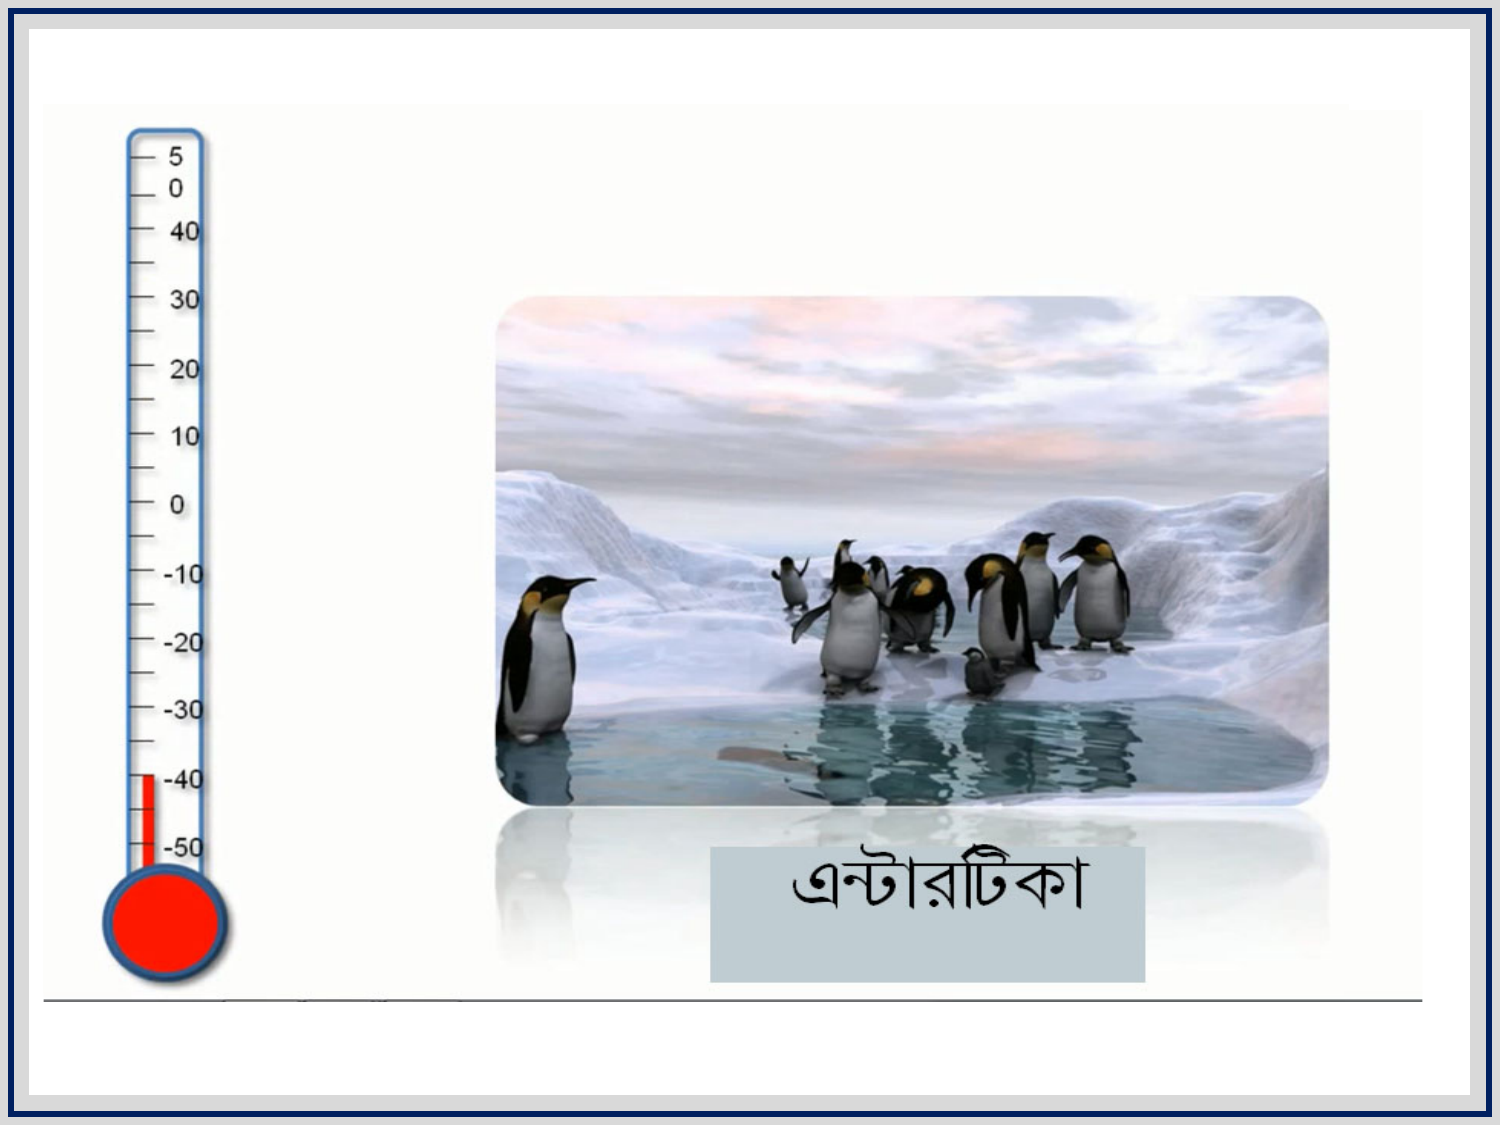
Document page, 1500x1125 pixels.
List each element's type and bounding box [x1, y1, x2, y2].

picture [43, 104, 1423, 1002]
